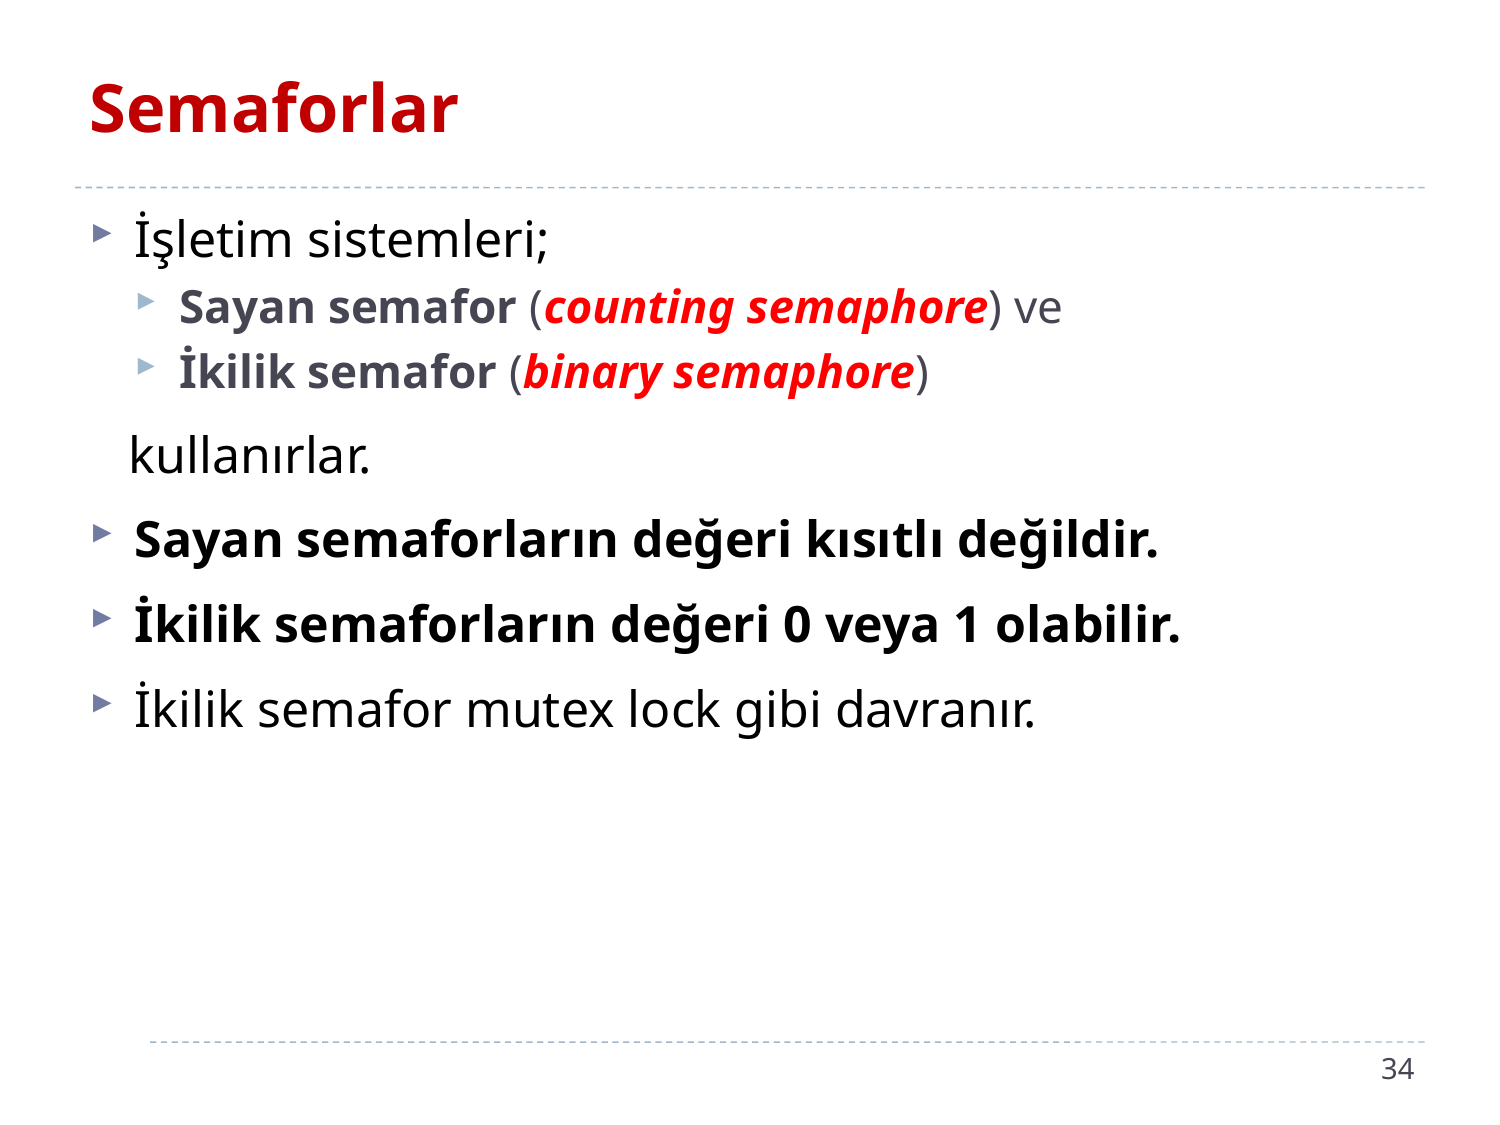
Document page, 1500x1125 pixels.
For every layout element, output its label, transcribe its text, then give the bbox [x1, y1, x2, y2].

list İşletim sistemleri; Sayan semafor (counting semaphore) ve İkilik semafor (binary semaphore) kullanırlar. Sayan semaforların değeri kısıtlı değildir. İkilik semaforların değeri 0 veya 1 olabilir. İkilik semafor mutex lock gibi davranır. [75, 200, 1425, 1010]
title Semaforlar [75, 24, 1425, 188]
slide_number 34 [1080, 1042, 1430, 1103]
